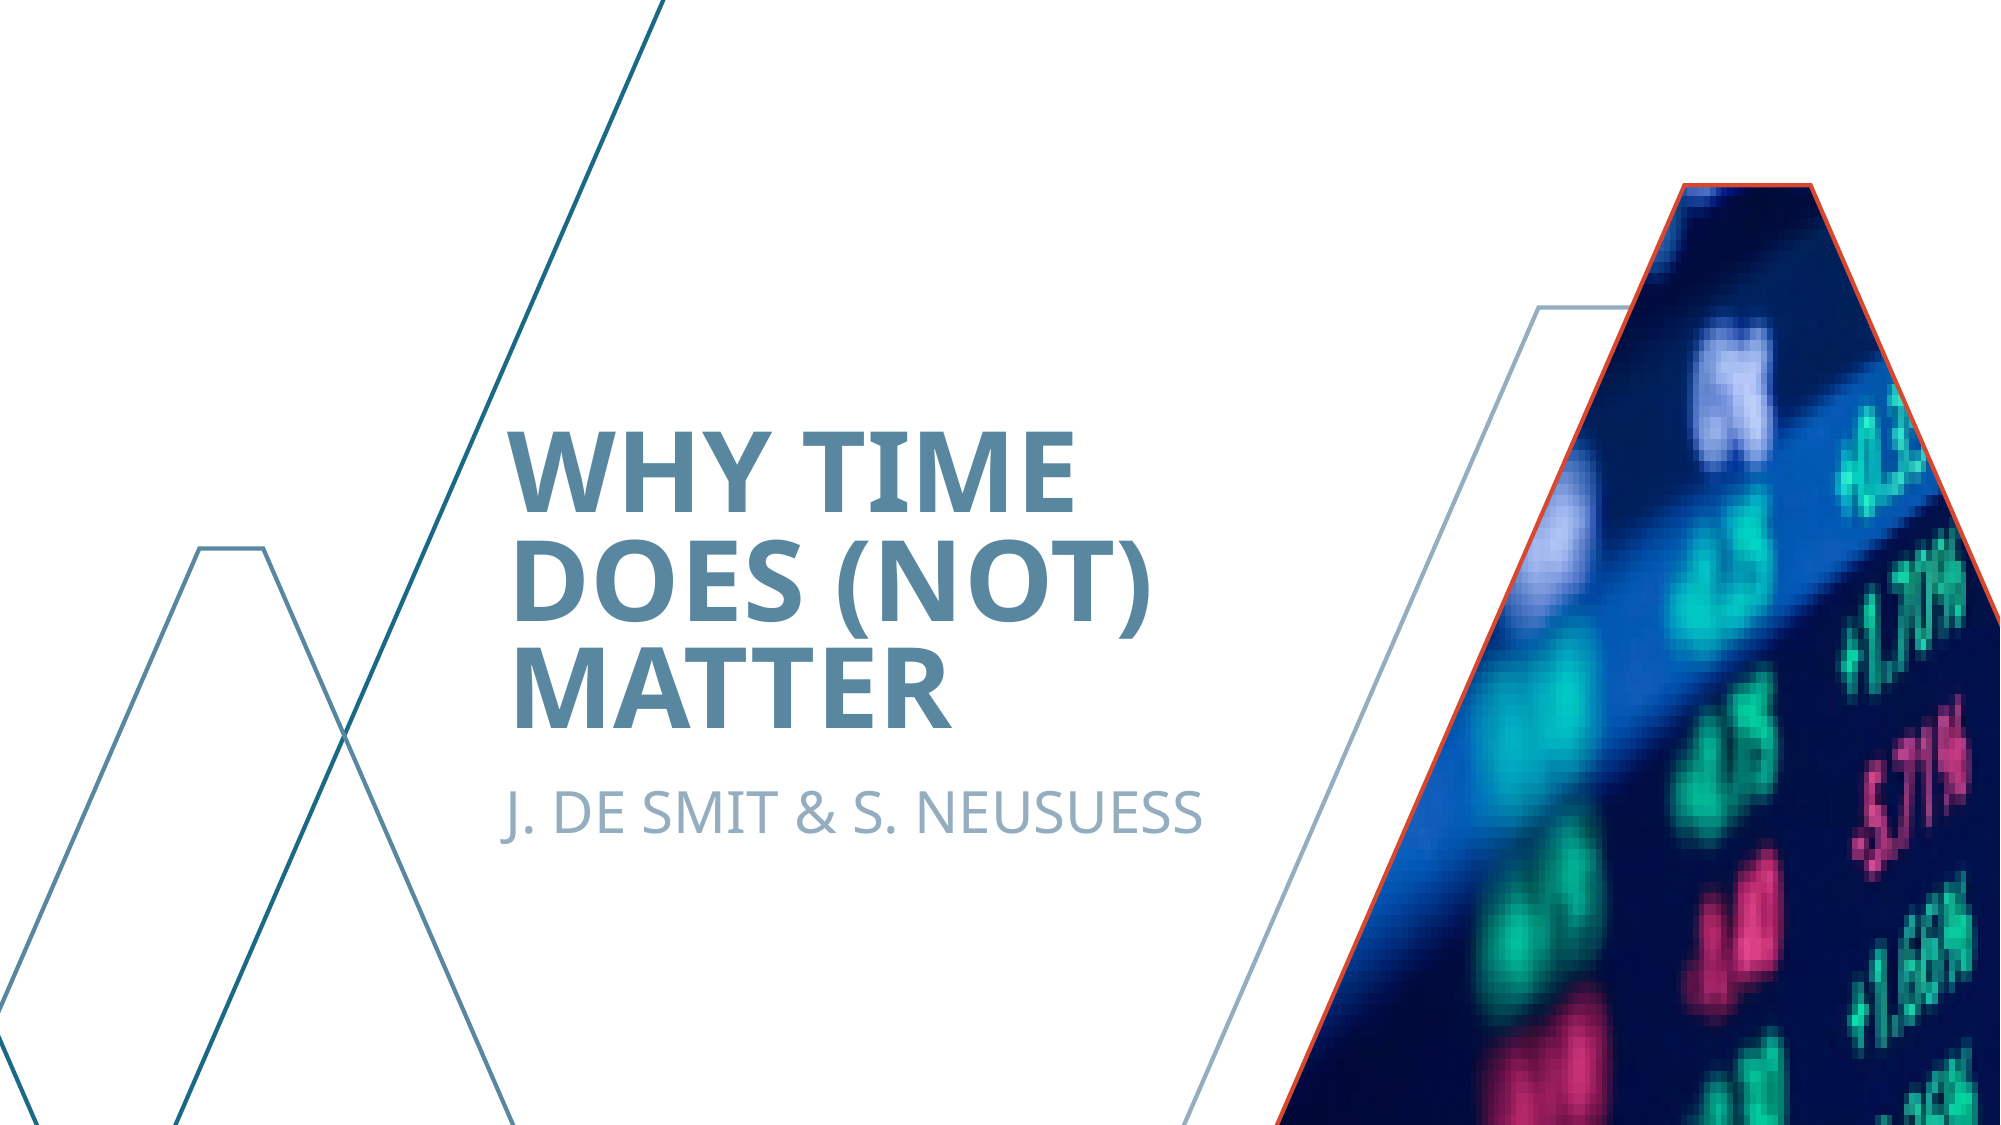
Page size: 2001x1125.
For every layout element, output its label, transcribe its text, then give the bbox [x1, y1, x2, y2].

title WHY TIME DOES (NOT) MATTER [507, 512, 1382, 751]
picture [1280, 188, 2001, 1125]
list J. DE Smit & S. NeusUESS [505, 750, 1302, 844]
